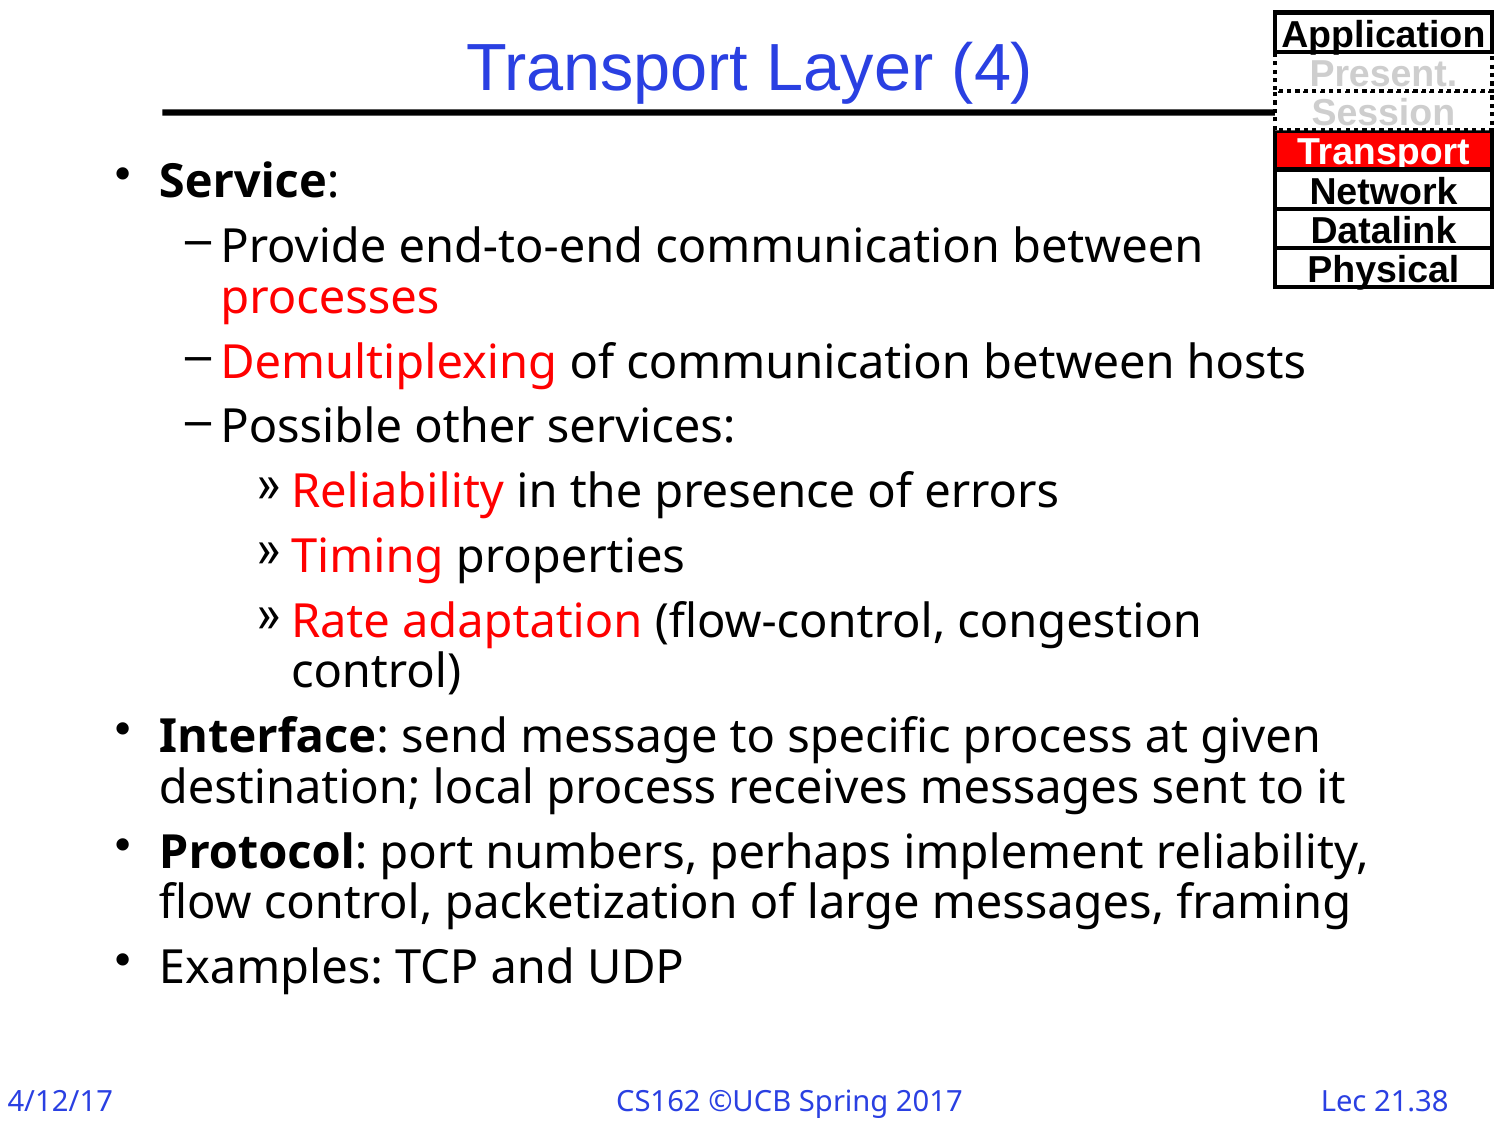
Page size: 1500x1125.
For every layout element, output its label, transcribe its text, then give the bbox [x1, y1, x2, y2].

title Transport Layer (4) [162, 24, 1275, 113]
text_box Physical [1275, 248, 1492, 288]
text_box Transport [1275, 131, 1492, 169]
text_box Present. [1275, 52, 1492, 92]
text_box Session [1275, 92, 1492, 131]
text_box Application [1275, 12, 1492, 52]
text_box Datalink [1275, 208, 1492, 248]
text_box Network [1275, 169, 1492, 208]
list Service: Provide end-to-end communication between processes Demultiplexing of communication between hosts Possible other services: Reliability in the presence of errors Timing properties Rate adaptation (flow-control, congestion control) Interface: send message to specific process at given destination; local process receives messages sent to it Protocol: port numbers, perhaps implement reliability, flow control, packetization of large messages, framing Examples: TCP and UDP [99, 149, 1400, 1050]
